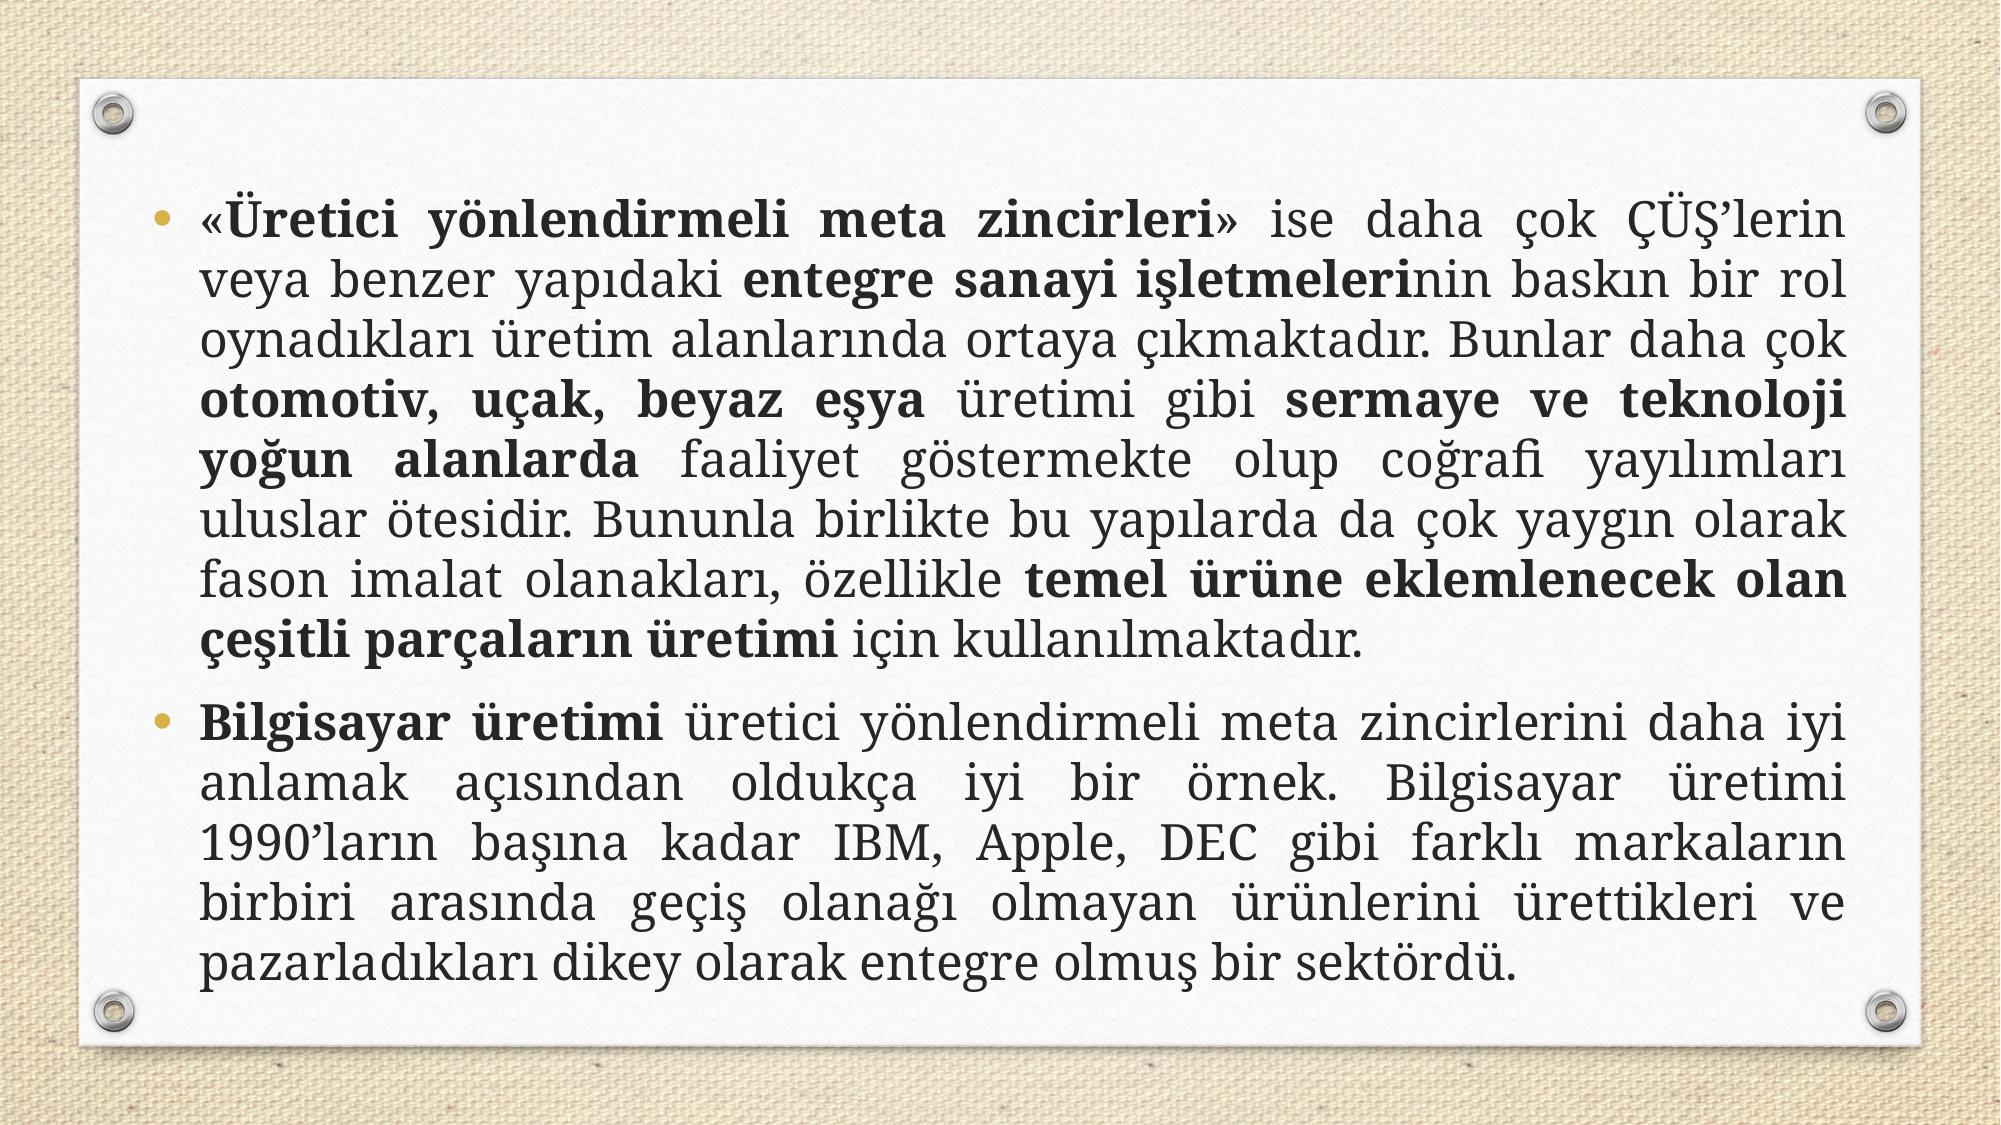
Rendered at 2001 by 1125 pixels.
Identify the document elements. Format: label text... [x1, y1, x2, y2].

list «Üretici yönlendirmeli meta zincirleri» ise daha çok ÇÜŞ’lerin veya benzer yapıdaki entegre sanayi işletmelerinin baskın bir rol oynadıkları üretim alanlarında ortaya çıkmaktadır. Bunlar daha çok otomotiv, uçak, beyaz eşya üretimi gibi sermaye ve teknoloji yoğun alanlarda faaliyet göstermekte olup coğrafi yayılımları uluslar ötesidir. Bununla birlikte bu yapılarda da çok yaygın olarak fason imalat olanakları, özellikle temel ürüne eklemlenecek olan çeşitli parçaların üretimi için kullanılmaktadır. Bilgisayar üretimi üretici yönlendirmeli meta zincirlerini daha iyi anlamak açısından oldukça iyi bir örnek. Bilgisayar üretimi 1990’ların başına kadar IBM, Apple, DEC gibi farklı markaların birbiri arasında geçiş olanağı olmayan ürünlerini ürettikleri ve pazarladıkları dikey olarak entegre olmuş bir sektördü. [137, 97, 1863, 1014]
picture [0, 0, 2001, 1125]
